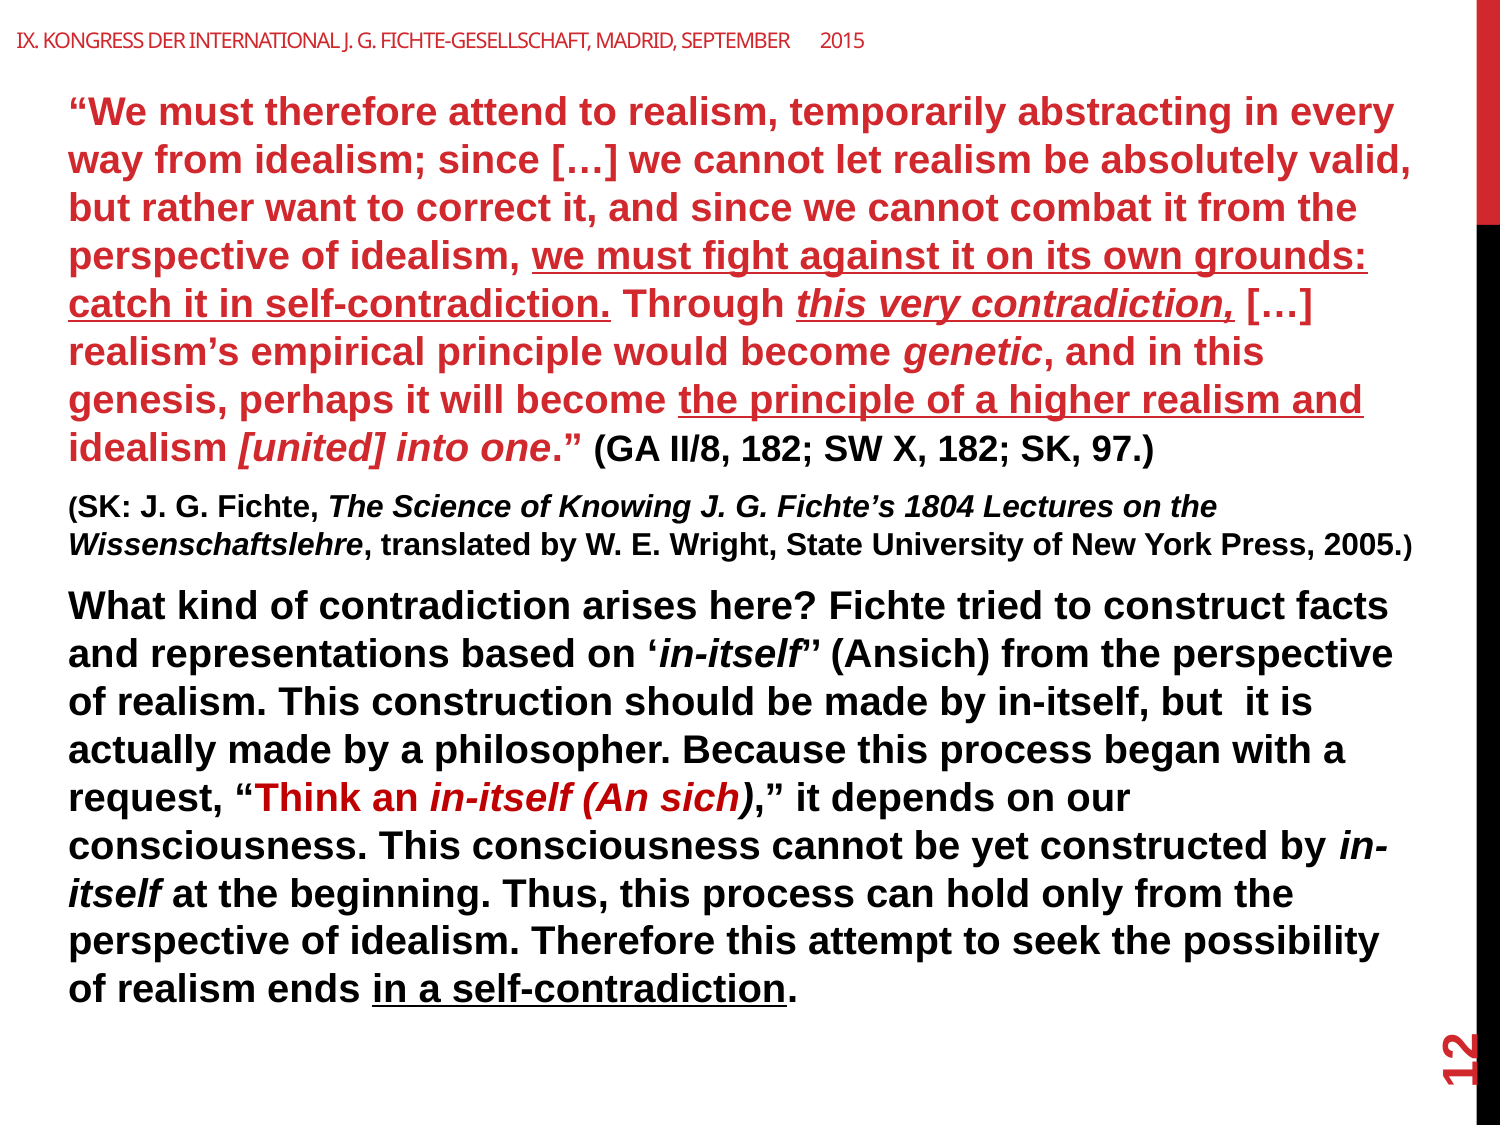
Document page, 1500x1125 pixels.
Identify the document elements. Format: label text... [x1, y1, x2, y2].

list “We must therefore attend to realism, temporarily abstracting in every way from idealism; since […] we cannot let realism be absolutely valid, but rather want to correct it, and since we cannot combat it from the perspective of idealism, we must fight against it on its own grounds: catch it in self-contradiction. Through this very contradiction, […] realism’s empirical principle would become genetic, and in this genesis, perhaps it will become the principle of a higher realism and idealism [united] into one.” (GA II/8, 182; SW X, 182; SK, 97.) (SK: J. G. Fichte, The Science of Knowing J. G. Fichte’s 1804 Lectures on the Wissenschaftslehre, translated by W. E. Wright, State University of New York Press, 2005.) What kind of contradiction arises here? Fichte tried to construct facts and representations based on ‘in-itself’’ (Ansich) from the perspective of realism. This construction should be made by in-itself, but it is actually made by a philosopher. Because this process began with a request, “Think an in-itself (An sich),” it depends on our consciousness. This consciousness cannot be yet constructed by in-itself at the beginning. Thus, this process can hold only from the perspective of idealism. Therefore this attempt to seek the possibility of realism ends in a self-contradiction. [53, 78, 1436, 1106]
title IX. Kongress der International J. G. Fichte-Gesellschaft, Madrid, September 2015 [1, 19, 1338, 85]
slide_number 12 [1427, 887, 1488, 1104]
